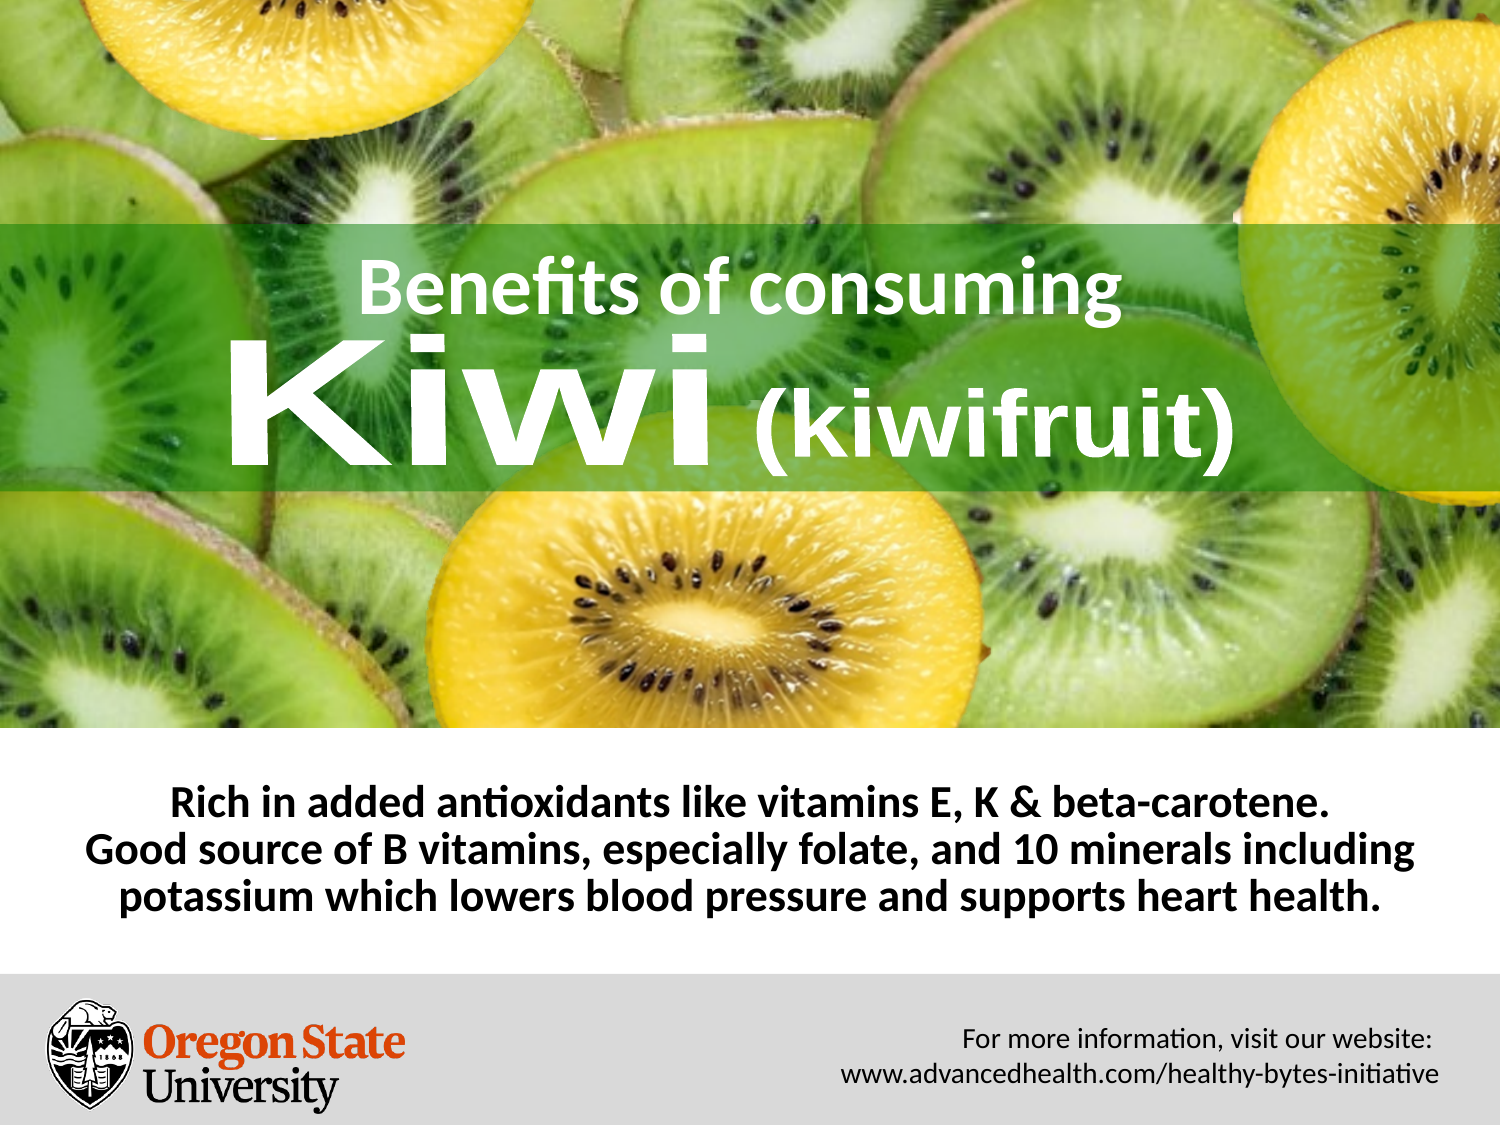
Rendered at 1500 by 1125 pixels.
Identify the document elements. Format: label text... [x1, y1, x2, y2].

text_box For more information, visit our website: www.advancedhealth.com/healthy-bytes-initiative [808, 1013, 1446, 1112]
picture [44, 998, 405, 1114]
text_box Rich in added antioxidants like vitamins E, K & beta-carotene. Good source of B vitamins, especially folate, and 10 minerals including potassium which lowers blood pressure and supports heart health. [20, 774, 1481, 932]
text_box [0, 0, 1500, 728]
text_box [0, 973, 1500, 1125]
